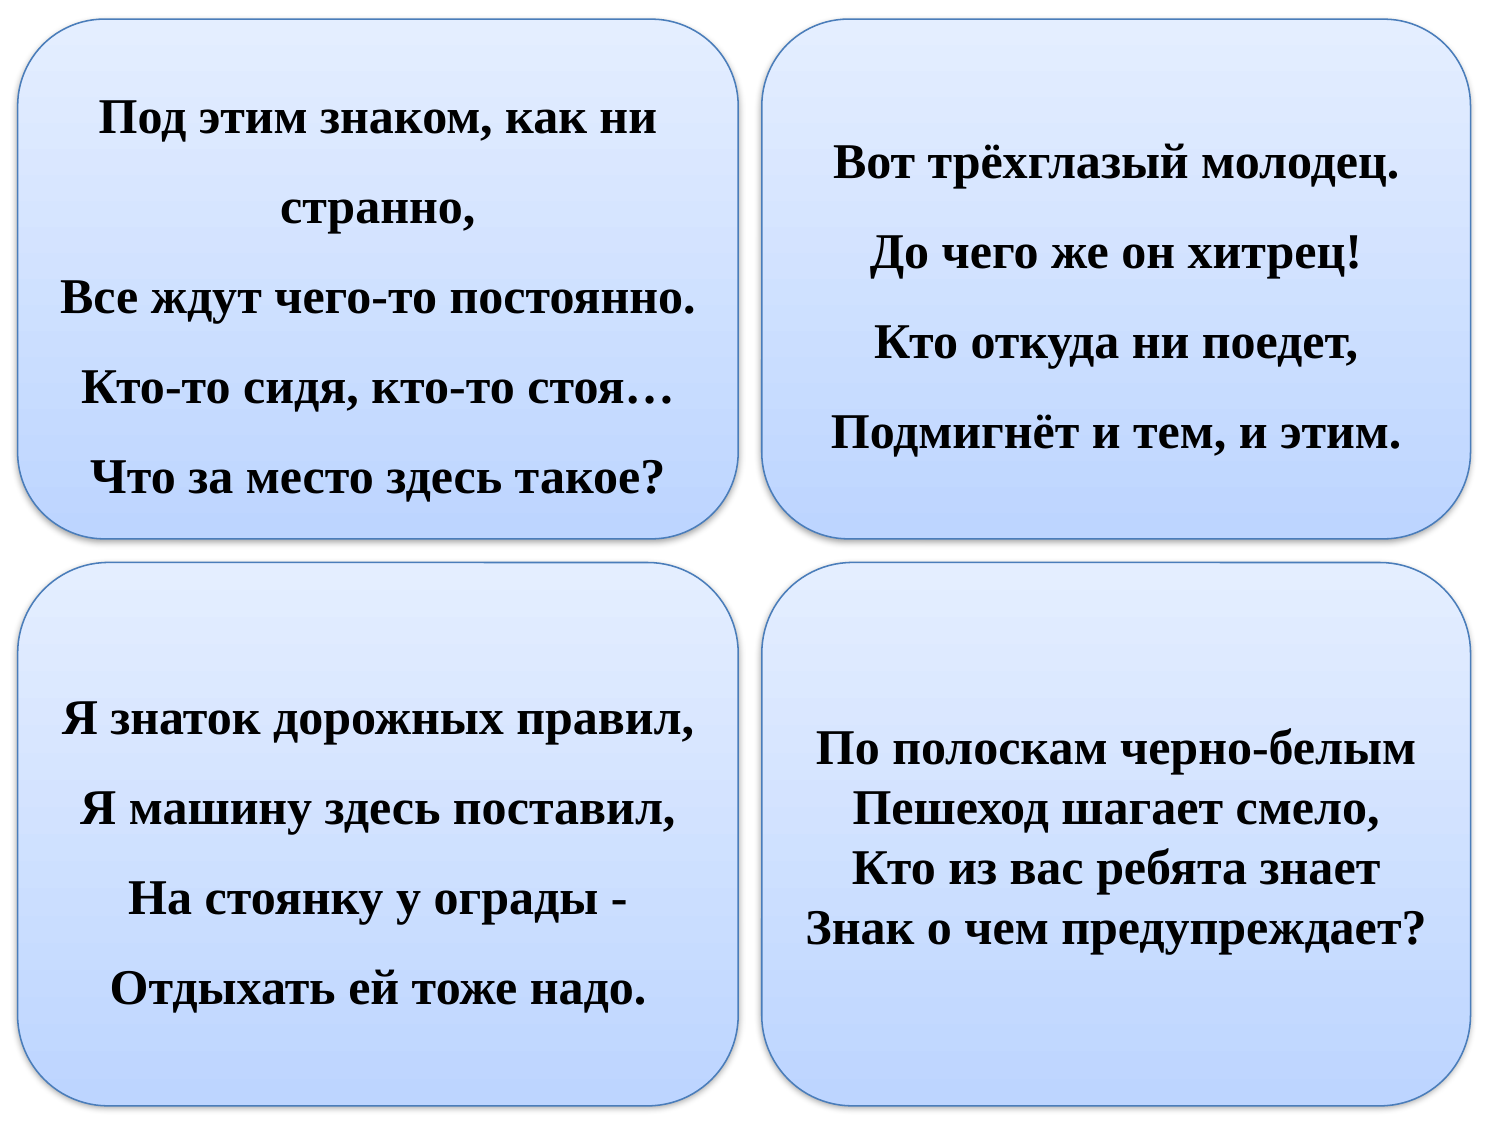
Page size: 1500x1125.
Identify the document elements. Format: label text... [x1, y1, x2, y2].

text_box Вот трёхглазый молодец. До чего же он хитрец! Кто откуда ни поедет, Подмигнёт и тем, и этим. [761, 19, 1471, 539]
picture [219, 684, 584, 973]
picture [940, 634, 1328, 1023]
text_box Под этим знаком, как ни странно, Все ждут чего-то постоянно. Кто-то сидя, кто-то стоя… Что за место здесь такое? [17, 19, 739, 539]
text_box По полоскам черно-белым Пешеход шагает смело, Кто из вас ребята знает Знак о чем предупреждает? [761, 562, 1471, 1106]
picture [194, 120, 650, 462]
picture [959, 92, 1285, 490]
text_box Я знаток дорожных правил, Я машину здесь поставил, На стоянку у ограды - Отдыхать ей тоже надо. [17, 562, 739, 1106]
